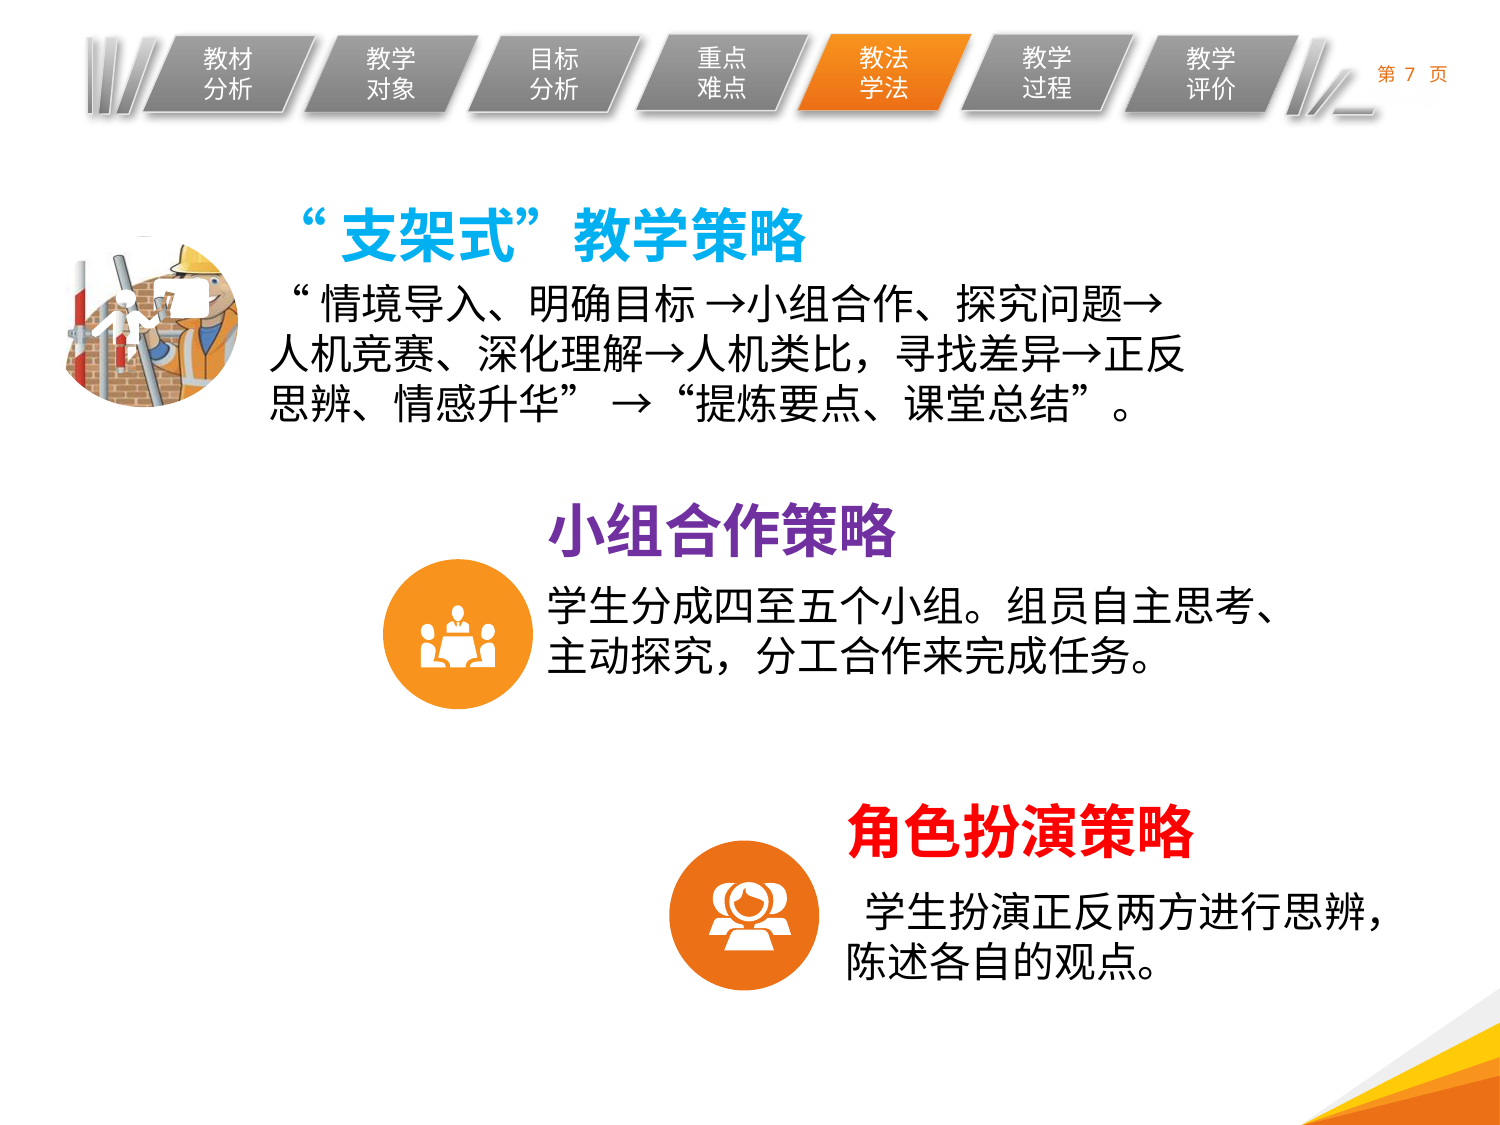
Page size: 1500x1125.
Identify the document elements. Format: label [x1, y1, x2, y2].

text_box [49, 236, 238, 408]
text_box [382, 559, 533, 710]
text_box [830, 787, 1450, 995]
text_box [253, 191, 1203, 538]
text_box [669, 840, 820, 991]
text_box [532, 487, 1349, 689]
